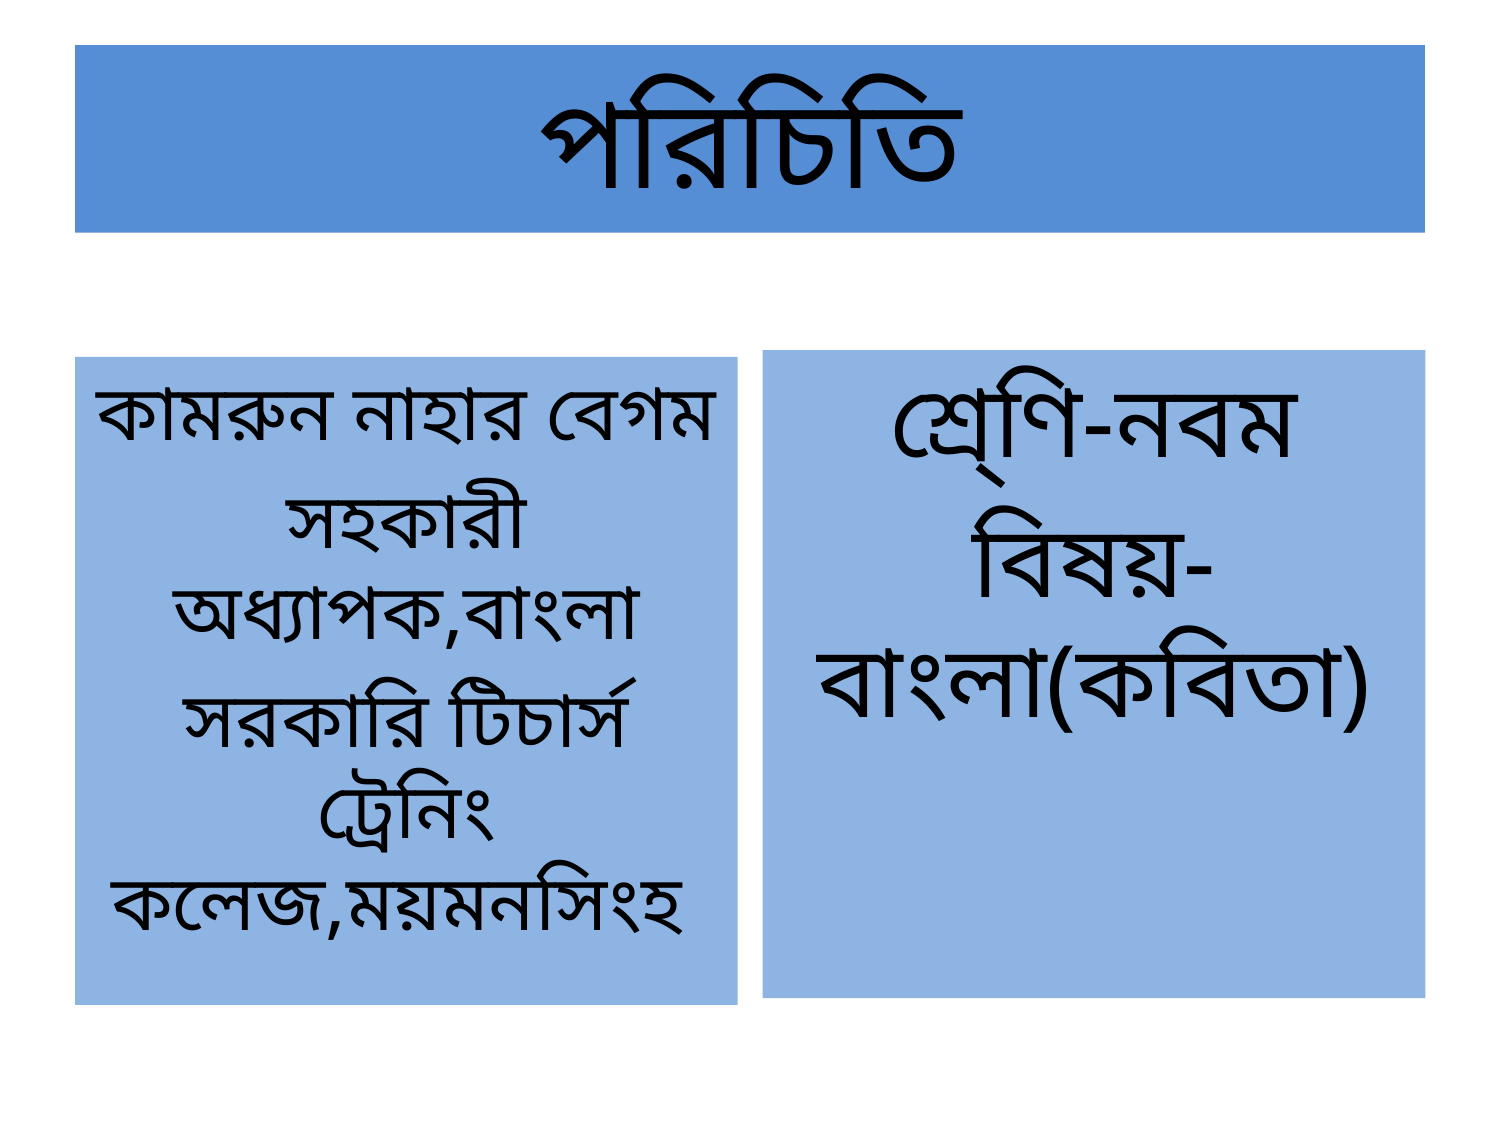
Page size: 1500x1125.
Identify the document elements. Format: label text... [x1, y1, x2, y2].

list কামরুন নাহার বেগম সহকারী অধ্যাপক,বাংলা সরকারি টিচার্স ট্রেনিং কলেজ,ময়মনসিংহ [75, 356, 738, 1005]
title পরিচিতি [75, 45, 1425, 233]
list শ্রে্ণি-নবম বিষয়-বাংলা(কবিতা) [762, 350, 1426, 999]
